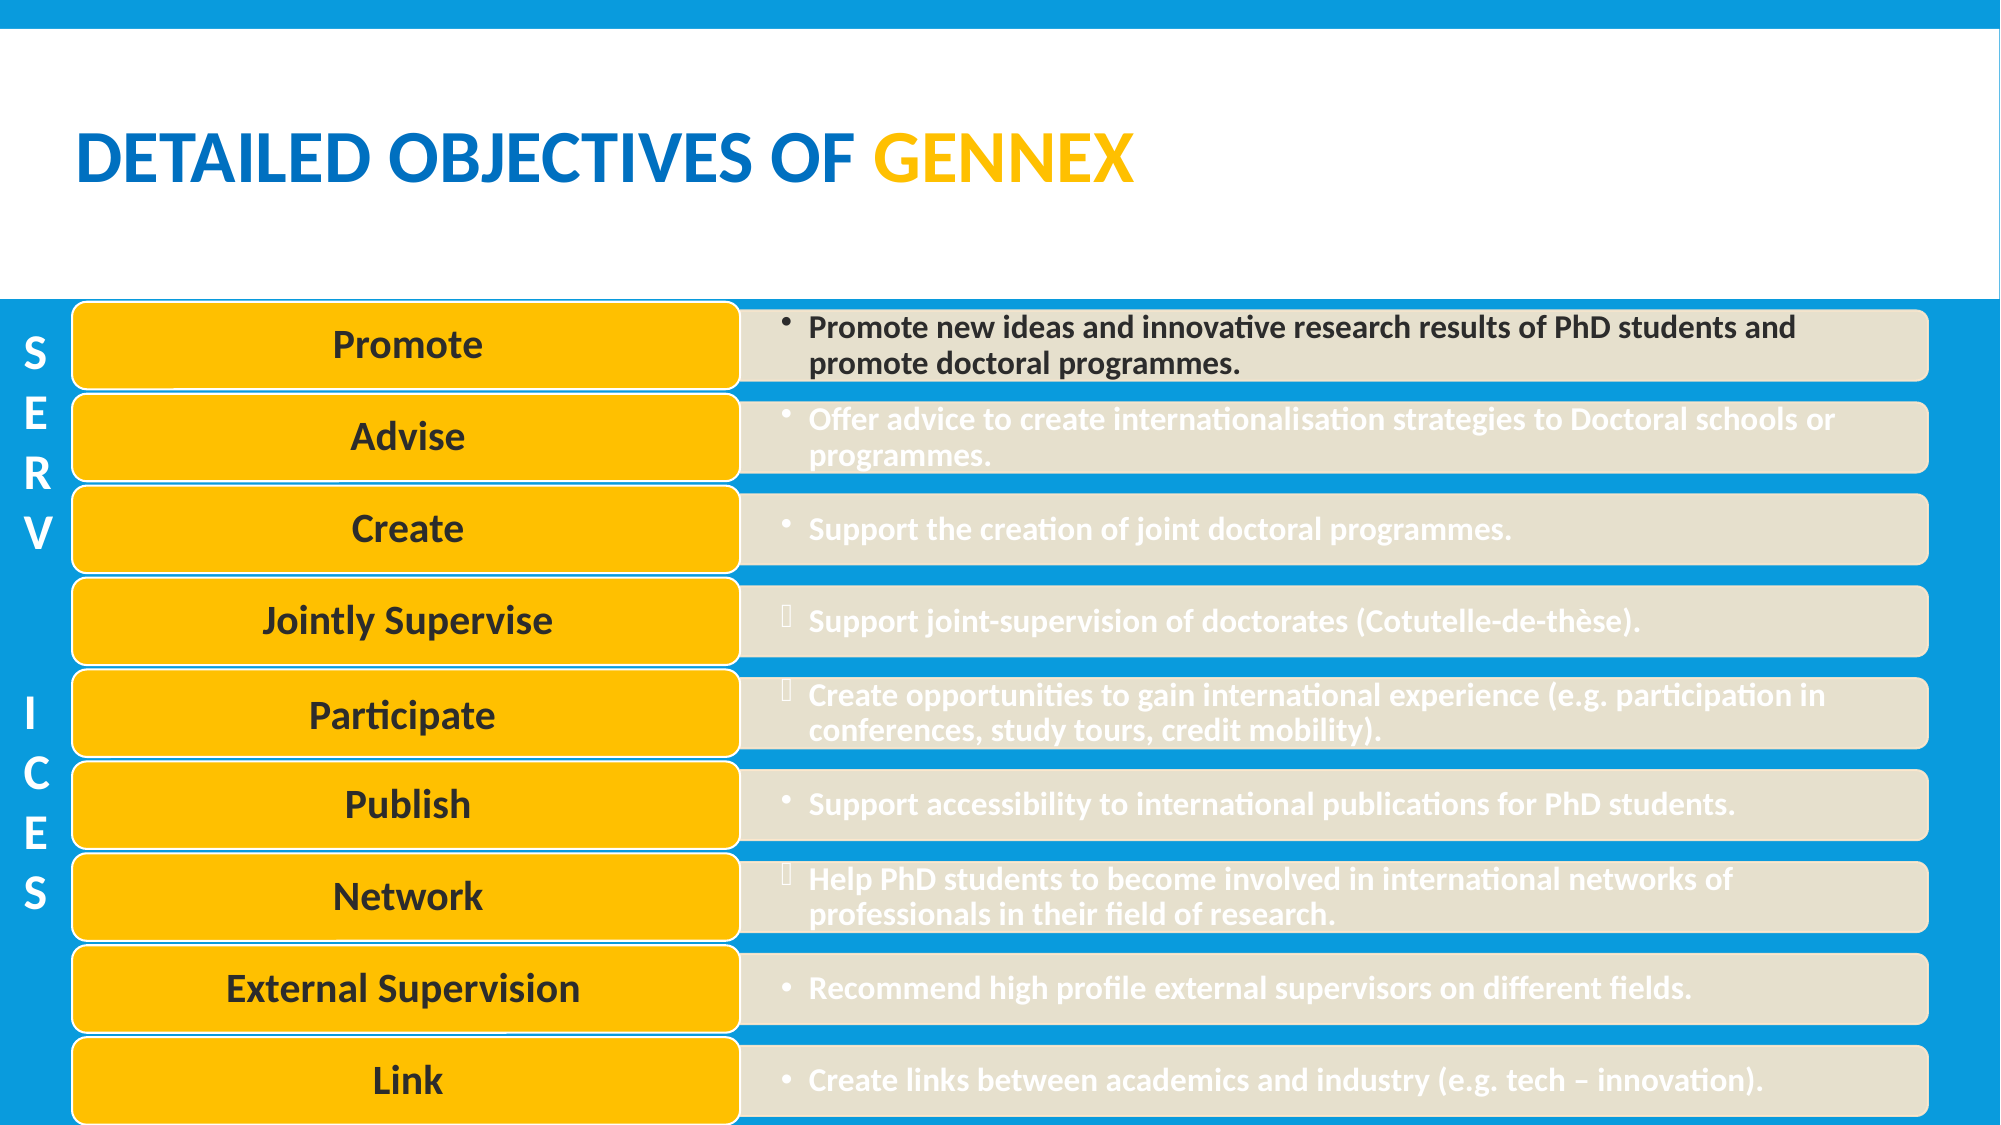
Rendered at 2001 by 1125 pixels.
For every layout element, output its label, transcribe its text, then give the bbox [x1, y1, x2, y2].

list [71, 301, 1929, 1125]
text_box SERV ICES [8, 312, 48, 928]
title Detailed Objectives of GENNEX [60, 80, 1666, 329]
picture [48, 517, 52, 527]
